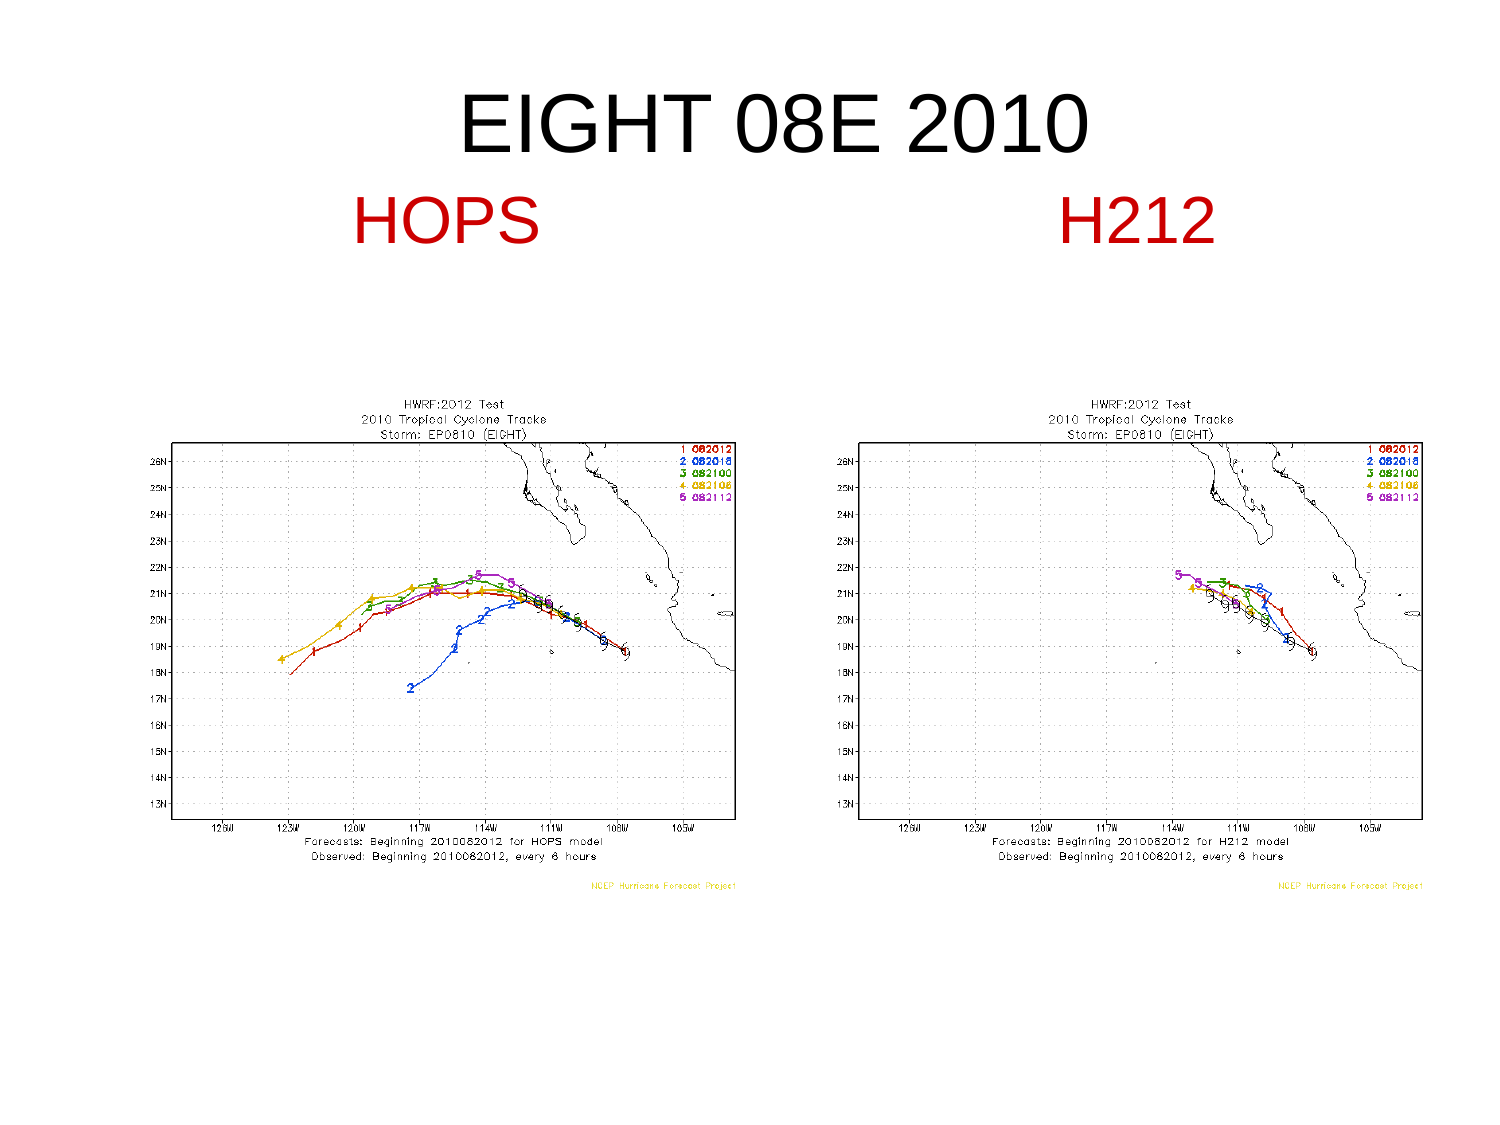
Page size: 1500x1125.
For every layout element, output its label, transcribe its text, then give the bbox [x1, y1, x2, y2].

text_box EIGHT 08E 2010 HOPS H212 [99, 70, 1450, 258]
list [762, 377, 1426, 890]
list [74, 377, 738, 890]
